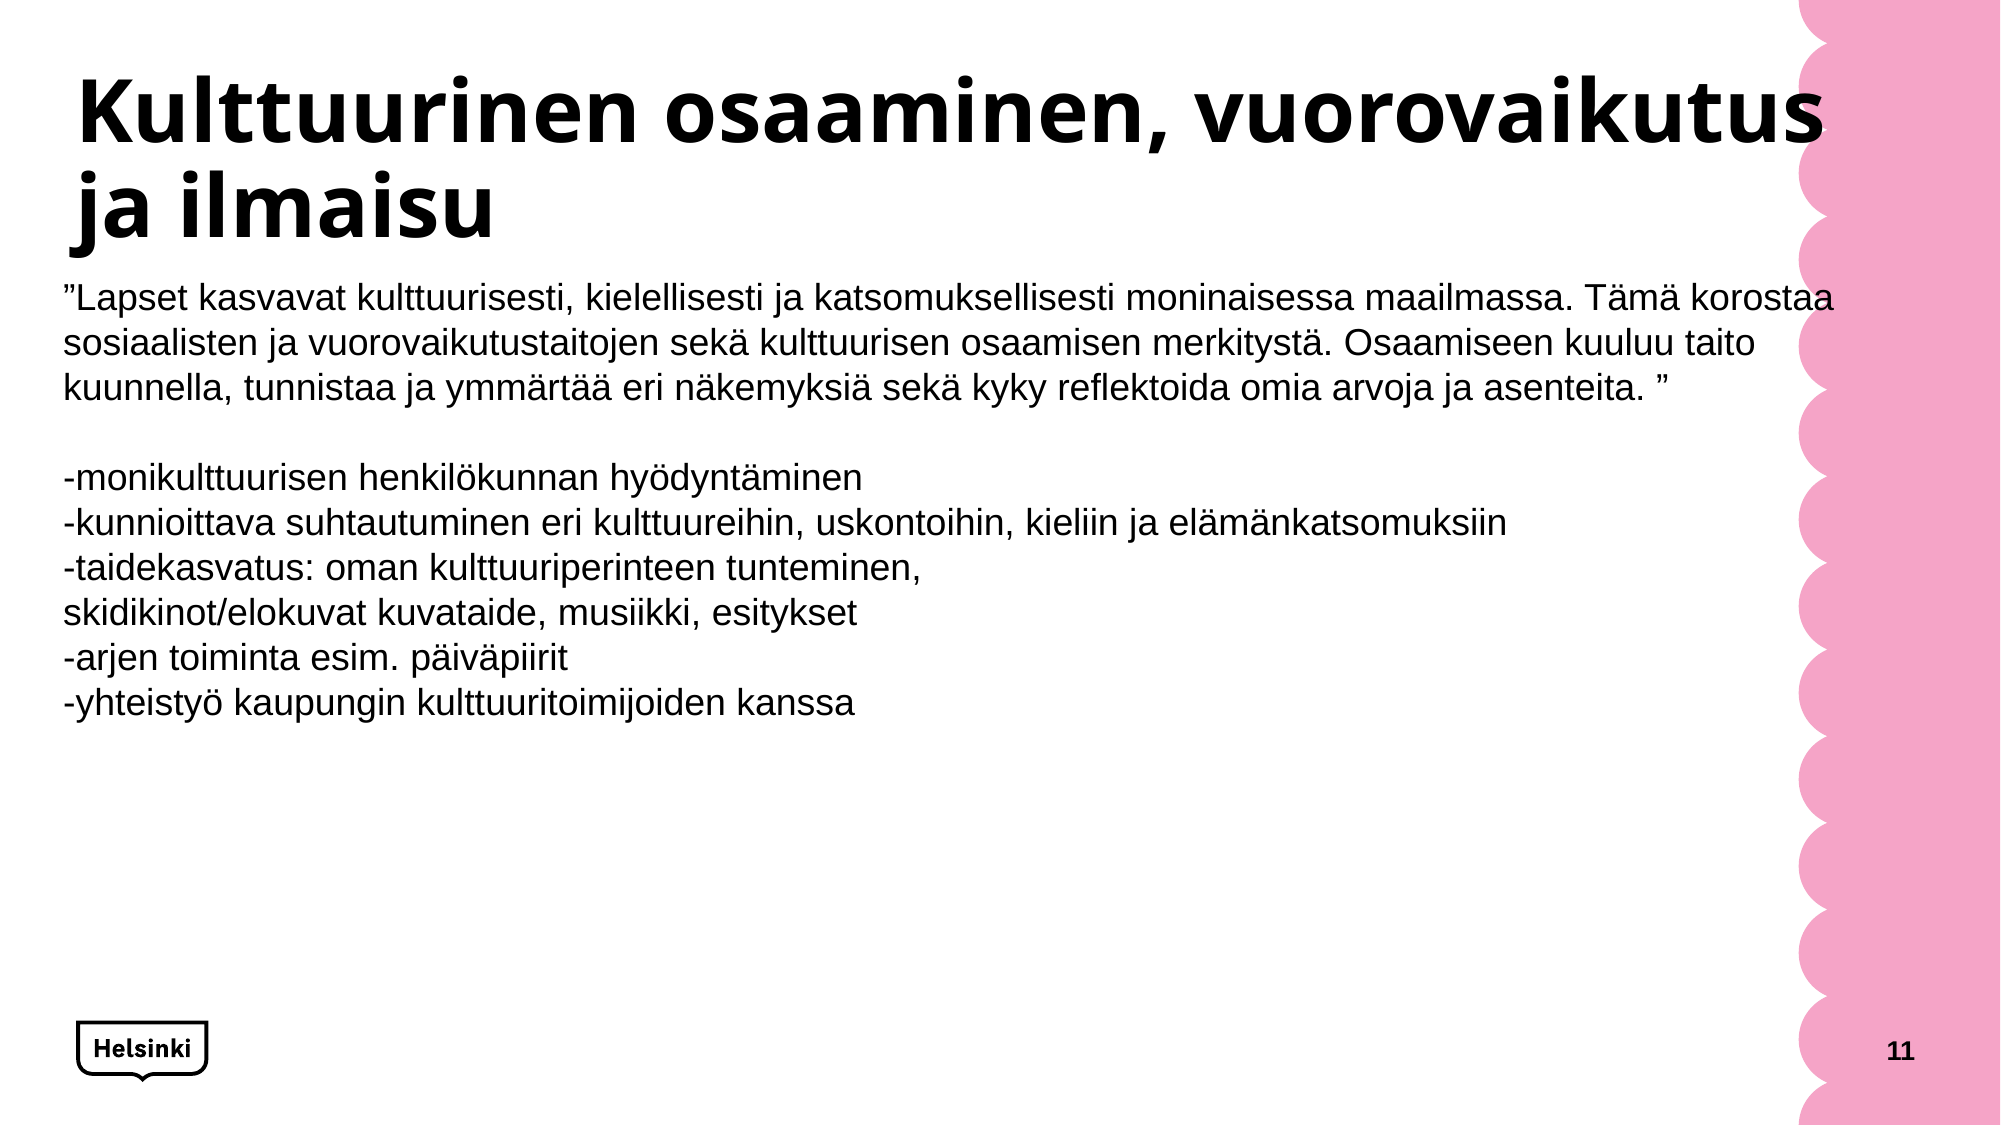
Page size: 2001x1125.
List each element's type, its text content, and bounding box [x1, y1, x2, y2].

slide_number 11 [1712, 1028, 1916, 1071]
list ”Lapset kasvavat kulttuurisesti, kielellisesti ja katsomuksellisesti moninaisessa maailmassa. Tämä korostaa sosiaalisten ja vuorovaikutustaitojen sekä kulttuurisen osaamisen merkitystä. Osaamiseen kuuluu taito kuunnella, tunnistaa ja ymmärtää eri näkemyksiä sekä kyky reflektoida omia arvoja ja asenteita. ” -monikulttuurisen henkilökunnan hyödyntäminen -kunnioittava suhtautuminen eri kulttuureihin, uskontoihin, kieliin ja elämänkatsomuksiin -taidekasvatus: oman kulttuuriperinteen tunteminen, skidikinot/elokuvat kuvataide, musiikki, esitykset -arjen toiminta esim. päiväpiirit -yhteistyö kaupungin kulttuuritoimijoiden kanssa [63, 273, 1907, 1091]
title Kulttuurinen osaaminen, vuorovaikutus ja ilmaisu [75, 66, 1918, 197]
